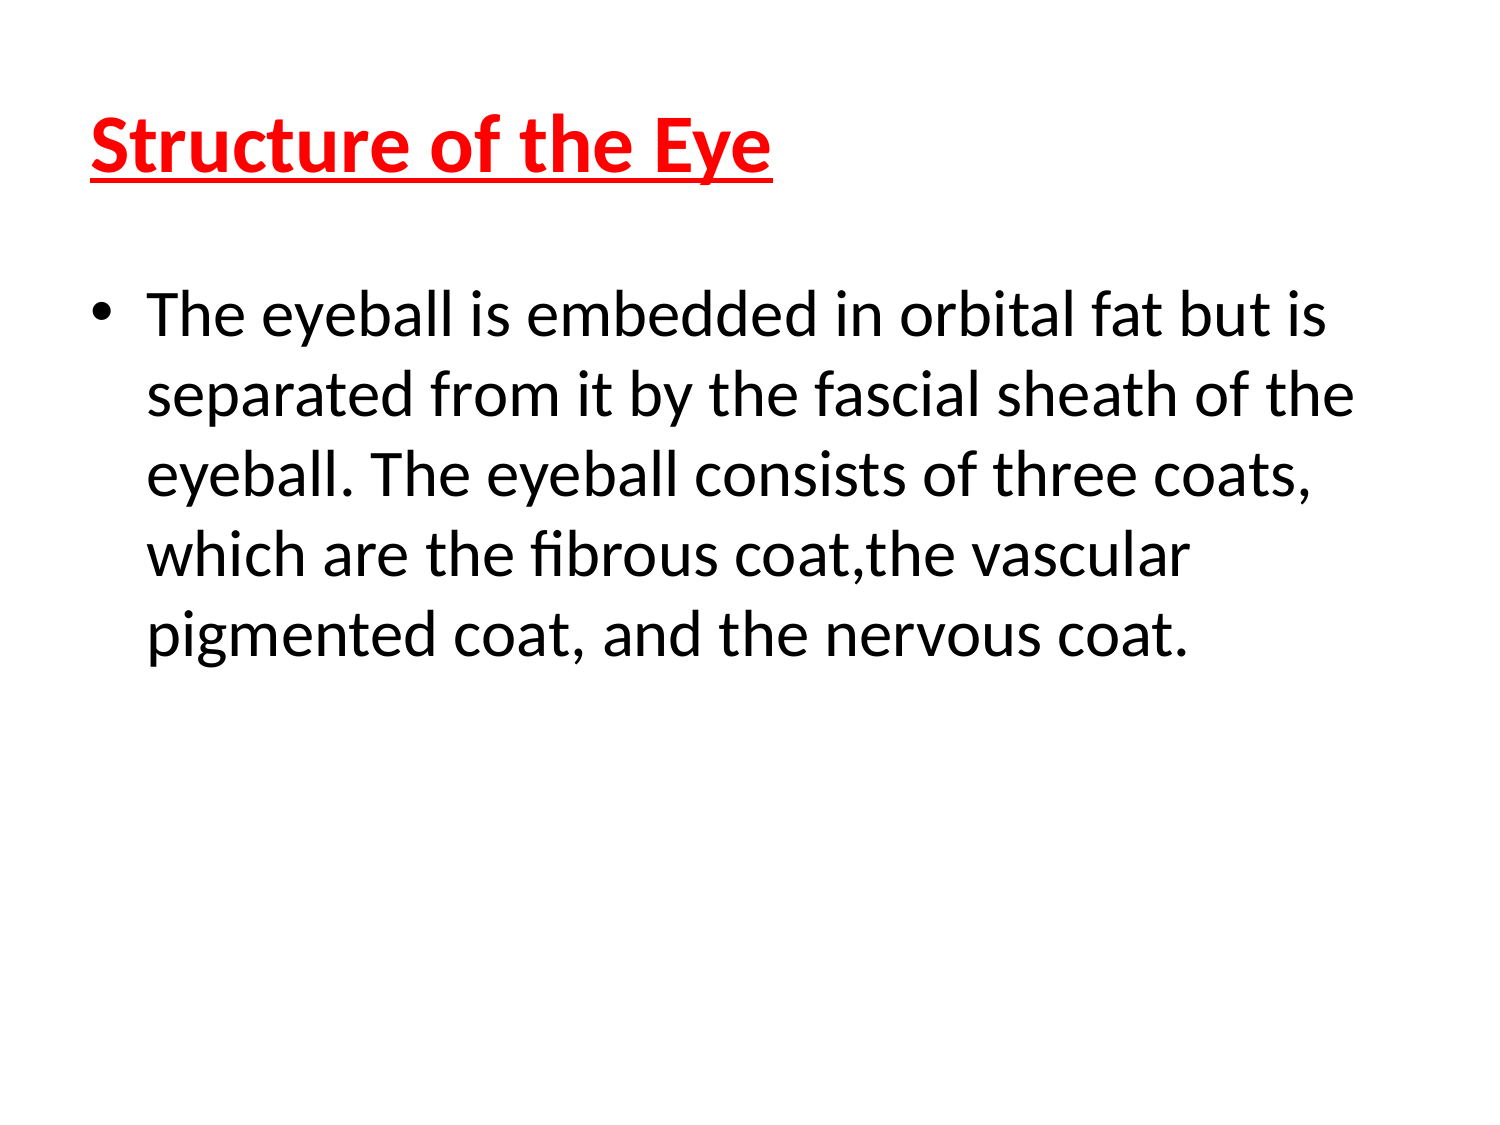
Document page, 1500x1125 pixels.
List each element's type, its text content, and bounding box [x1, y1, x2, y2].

list The eyeball is embedded in orbital fat but is separated from it by the fascial sheath of the eyeball. The eyeball consists of three coats, which are the fibrous coat,the vascular pigmented coat, and the nervous coat. [75, 262, 1425, 1005]
title Structure of the Eye [75, 45, 1425, 233]
